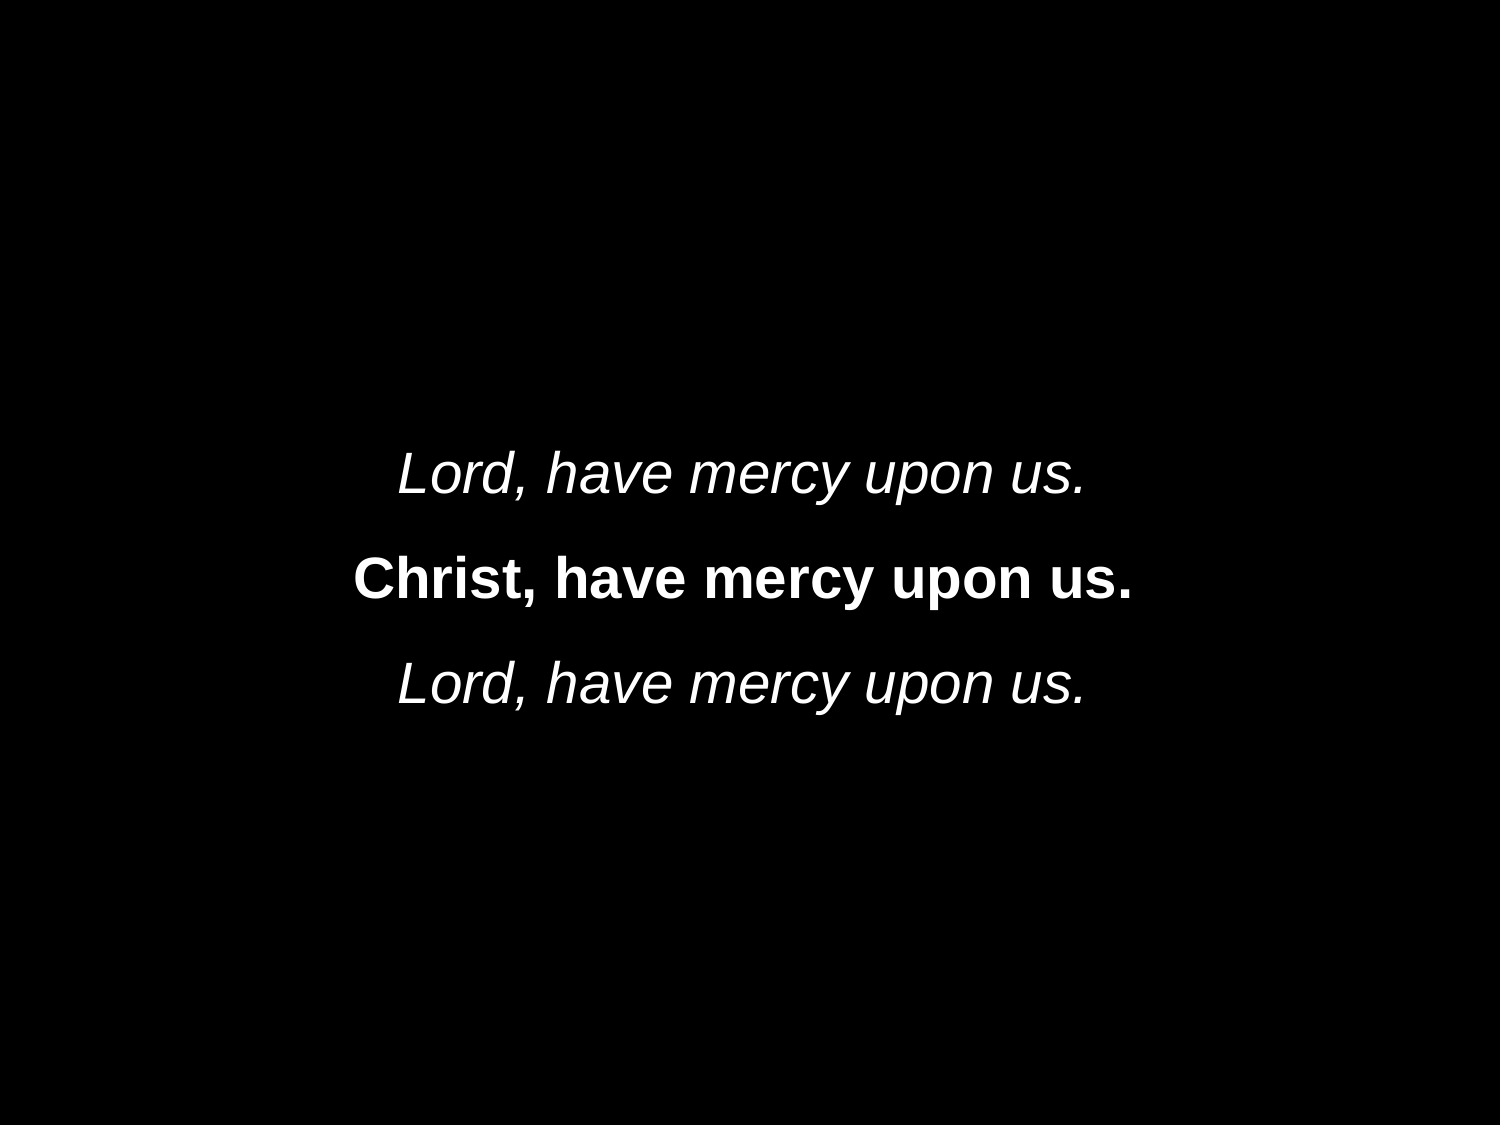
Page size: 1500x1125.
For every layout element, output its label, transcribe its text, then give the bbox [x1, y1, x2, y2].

title Lord, have mercy upon us. Christ, have mercy upon us. Lord, have mercy upon us. [132, 155, 1372, 960]
